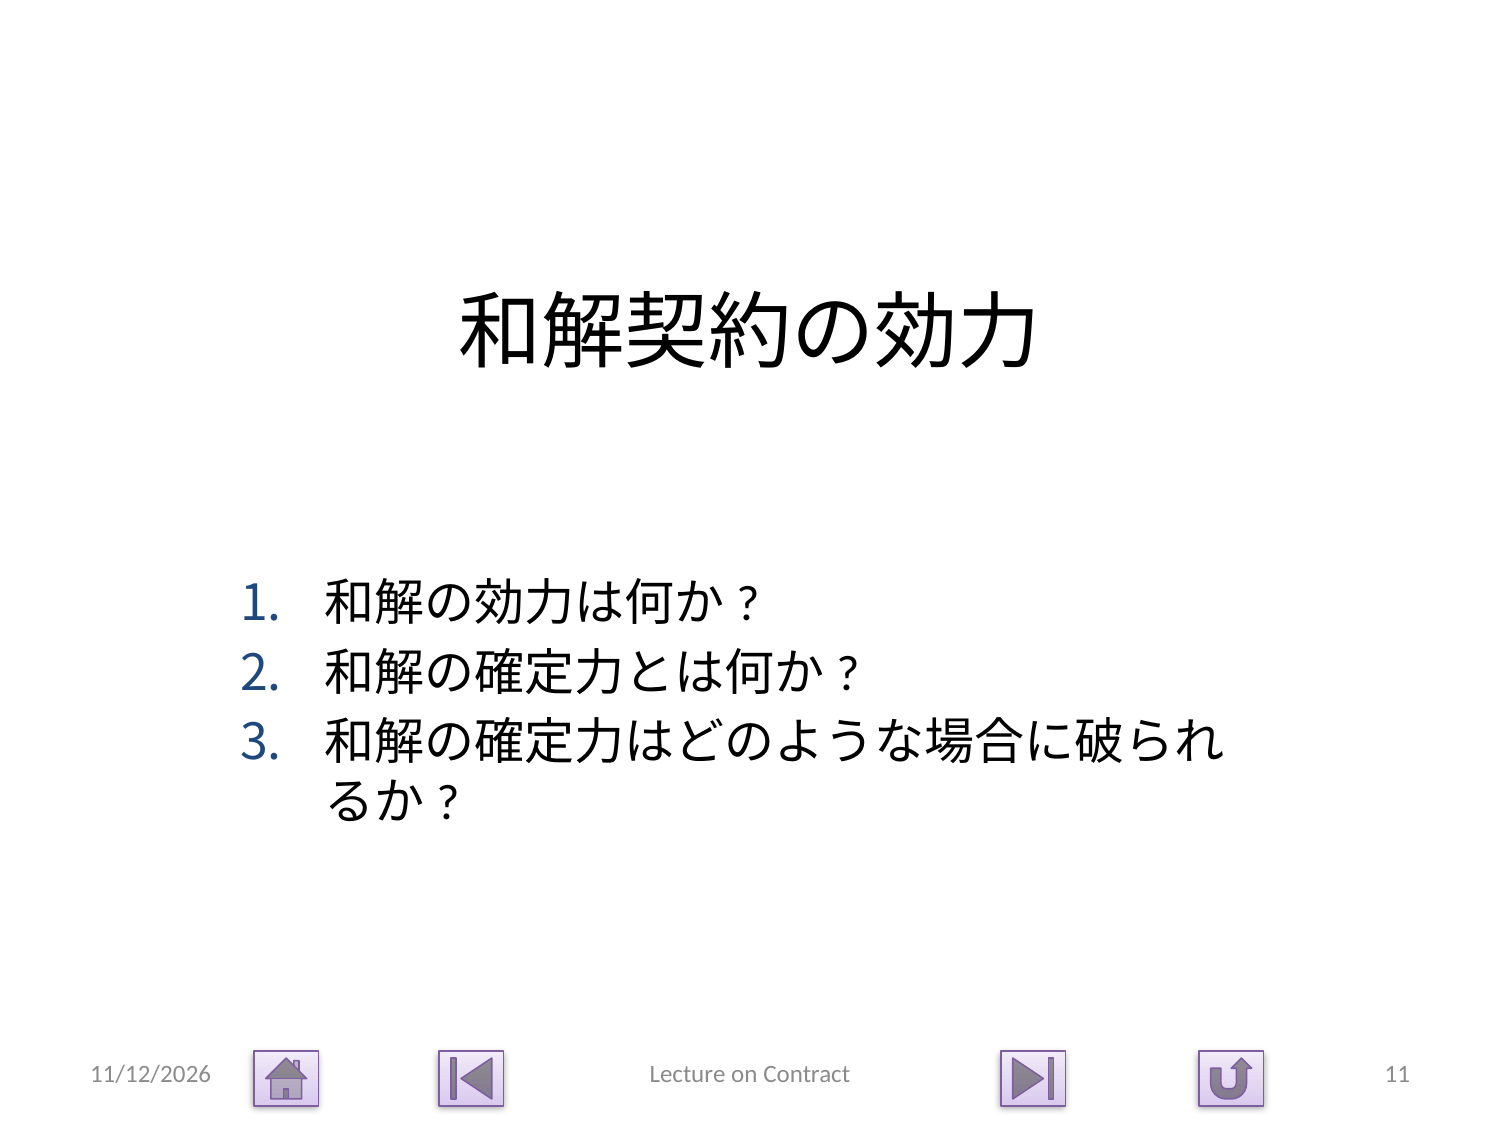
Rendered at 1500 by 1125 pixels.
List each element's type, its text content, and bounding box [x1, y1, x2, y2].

slide_number 11 [1074, 1042, 1425, 1103]
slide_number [75, 1042, 425, 1103]
title 和解契約の効力 [112, 208, 1388, 450]
subtitle 和解の効力は何か? 和解の確定力とは何か? 和解の確定力はどのような場合に破られるか? [225, 562, 1275, 890]
footer Lecture on Contract [512, 1042, 988, 1103]
